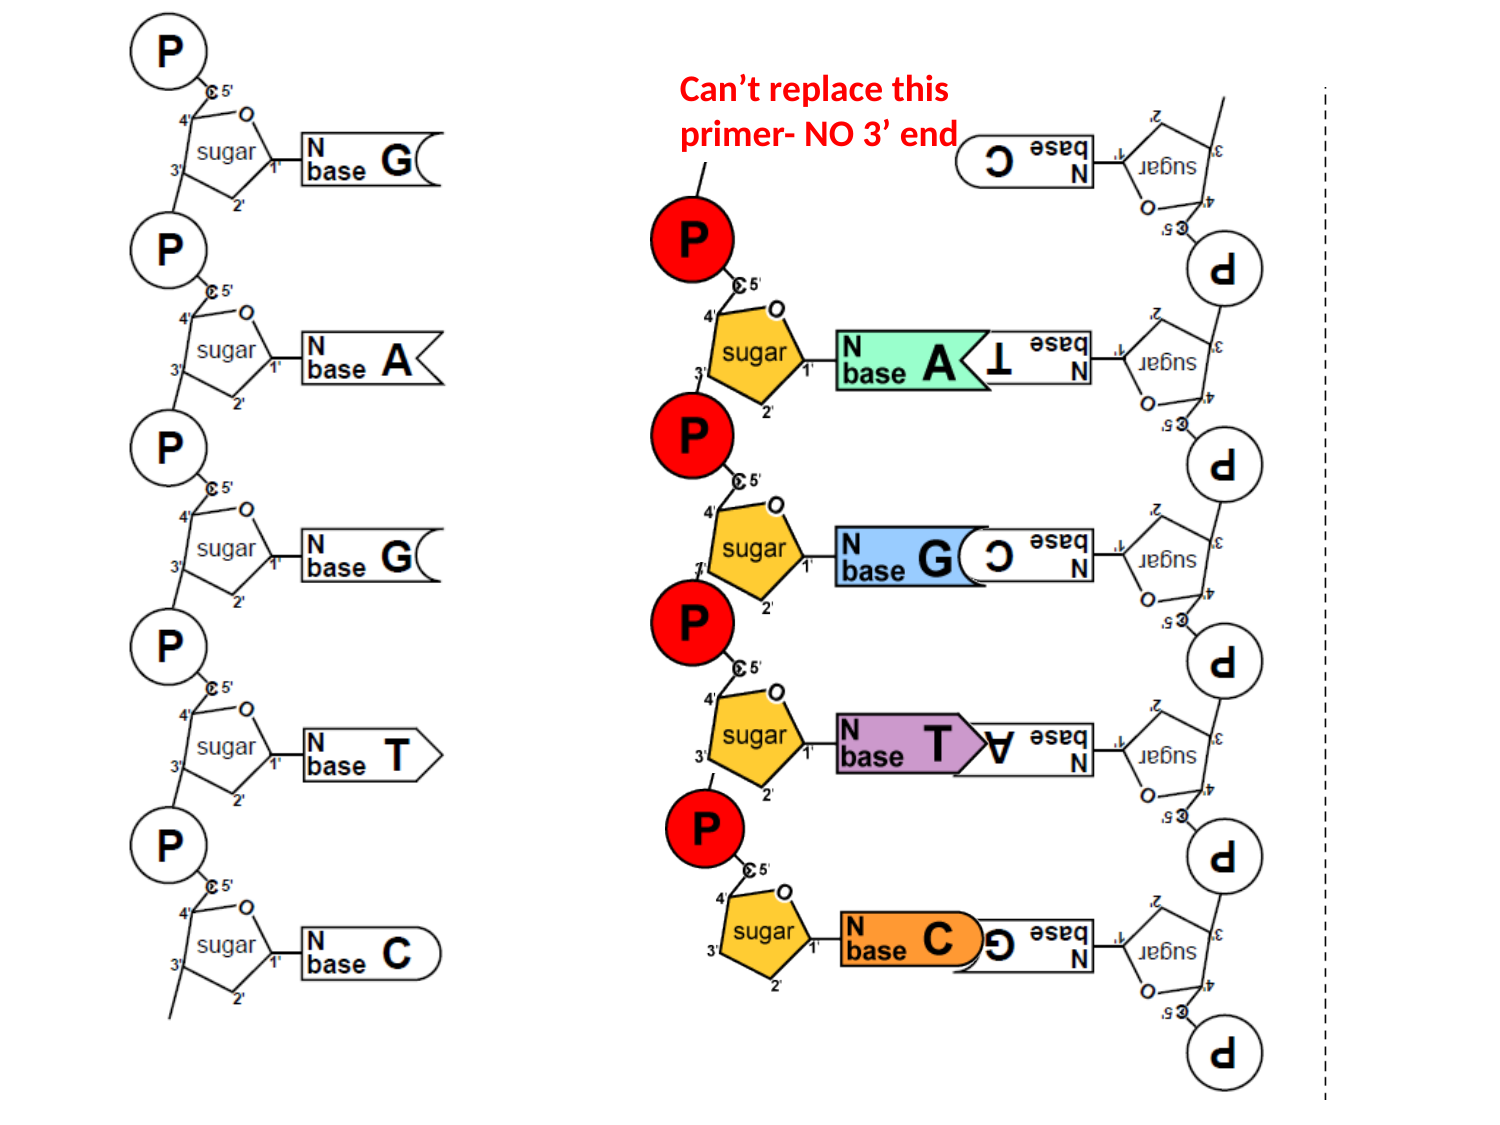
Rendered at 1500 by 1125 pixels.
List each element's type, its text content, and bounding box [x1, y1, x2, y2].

picture [649, 87, 1332, 1101]
text_box Can’t replace this primer- NO 3’ end [665, 56, 1003, 160]
picture [77, 0, 463, 1026]
